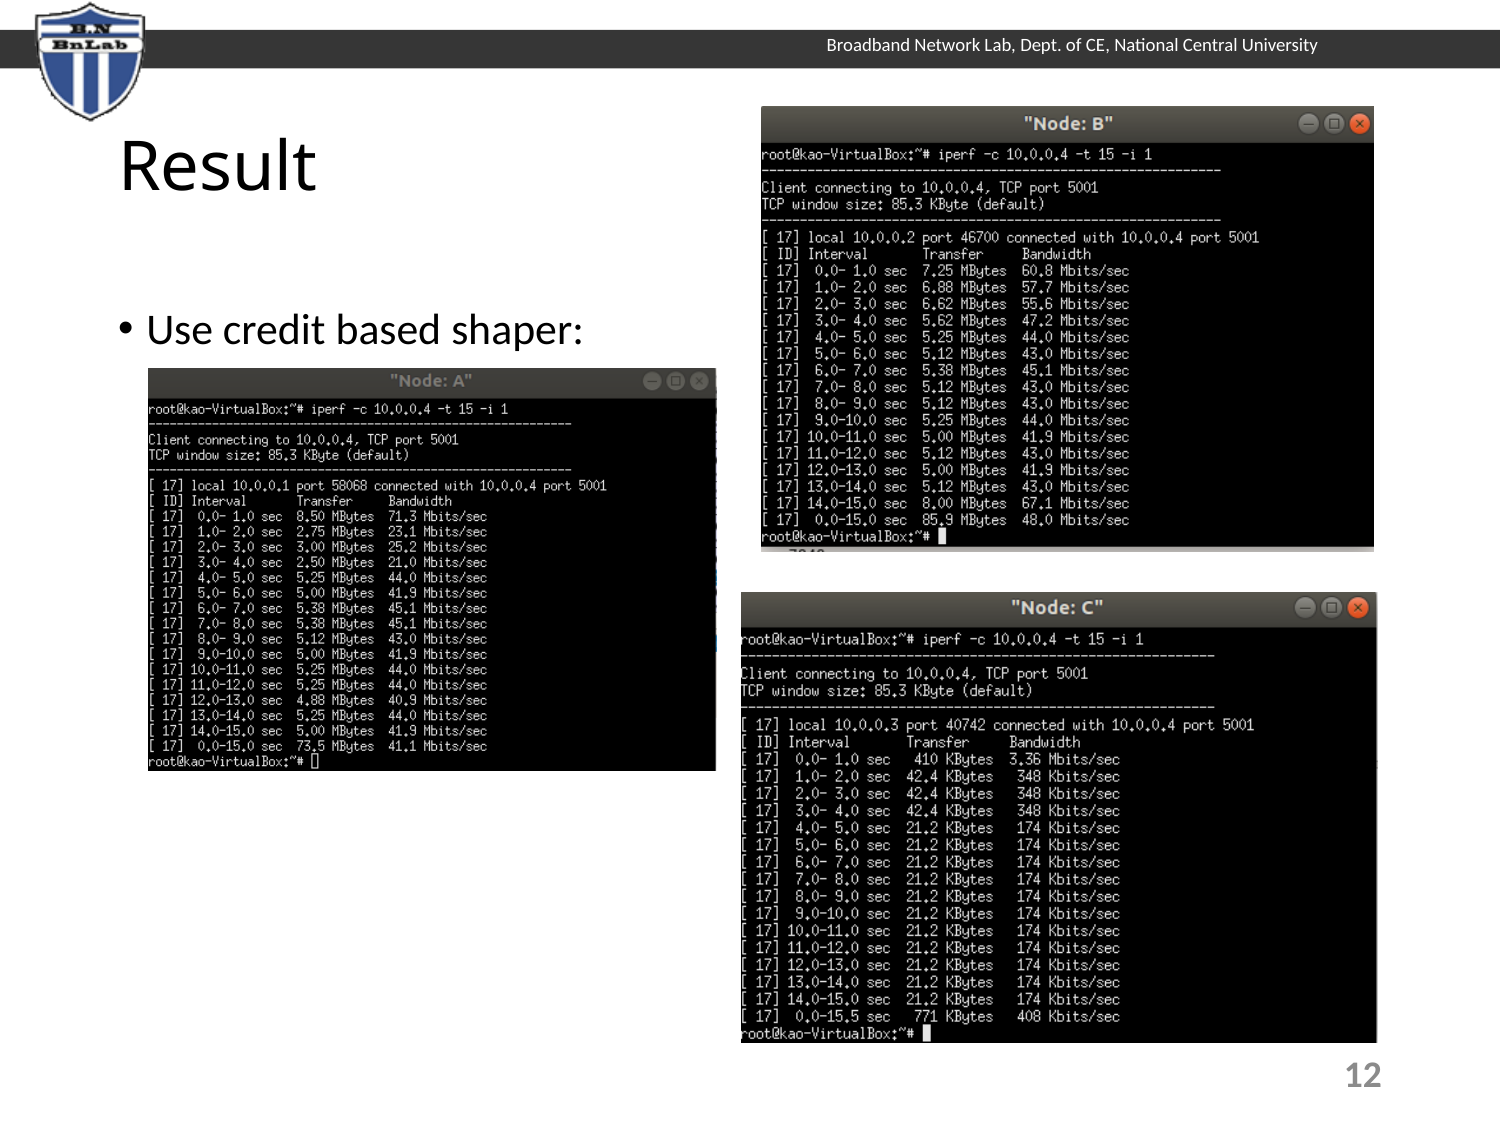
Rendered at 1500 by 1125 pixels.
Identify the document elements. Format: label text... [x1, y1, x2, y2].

slide_number 11 [1059, 1042, 1397, 1103]
picture [741, 592, 1378, 1043]
picture [761, 106, 1374, 552]
title Result [103, 59, 1397, 278]
list Use credit based shaper: [103, 299, 1397, 1014]
picture [148, 368, 717, 771]
picture [29, 0, 147, 125]
